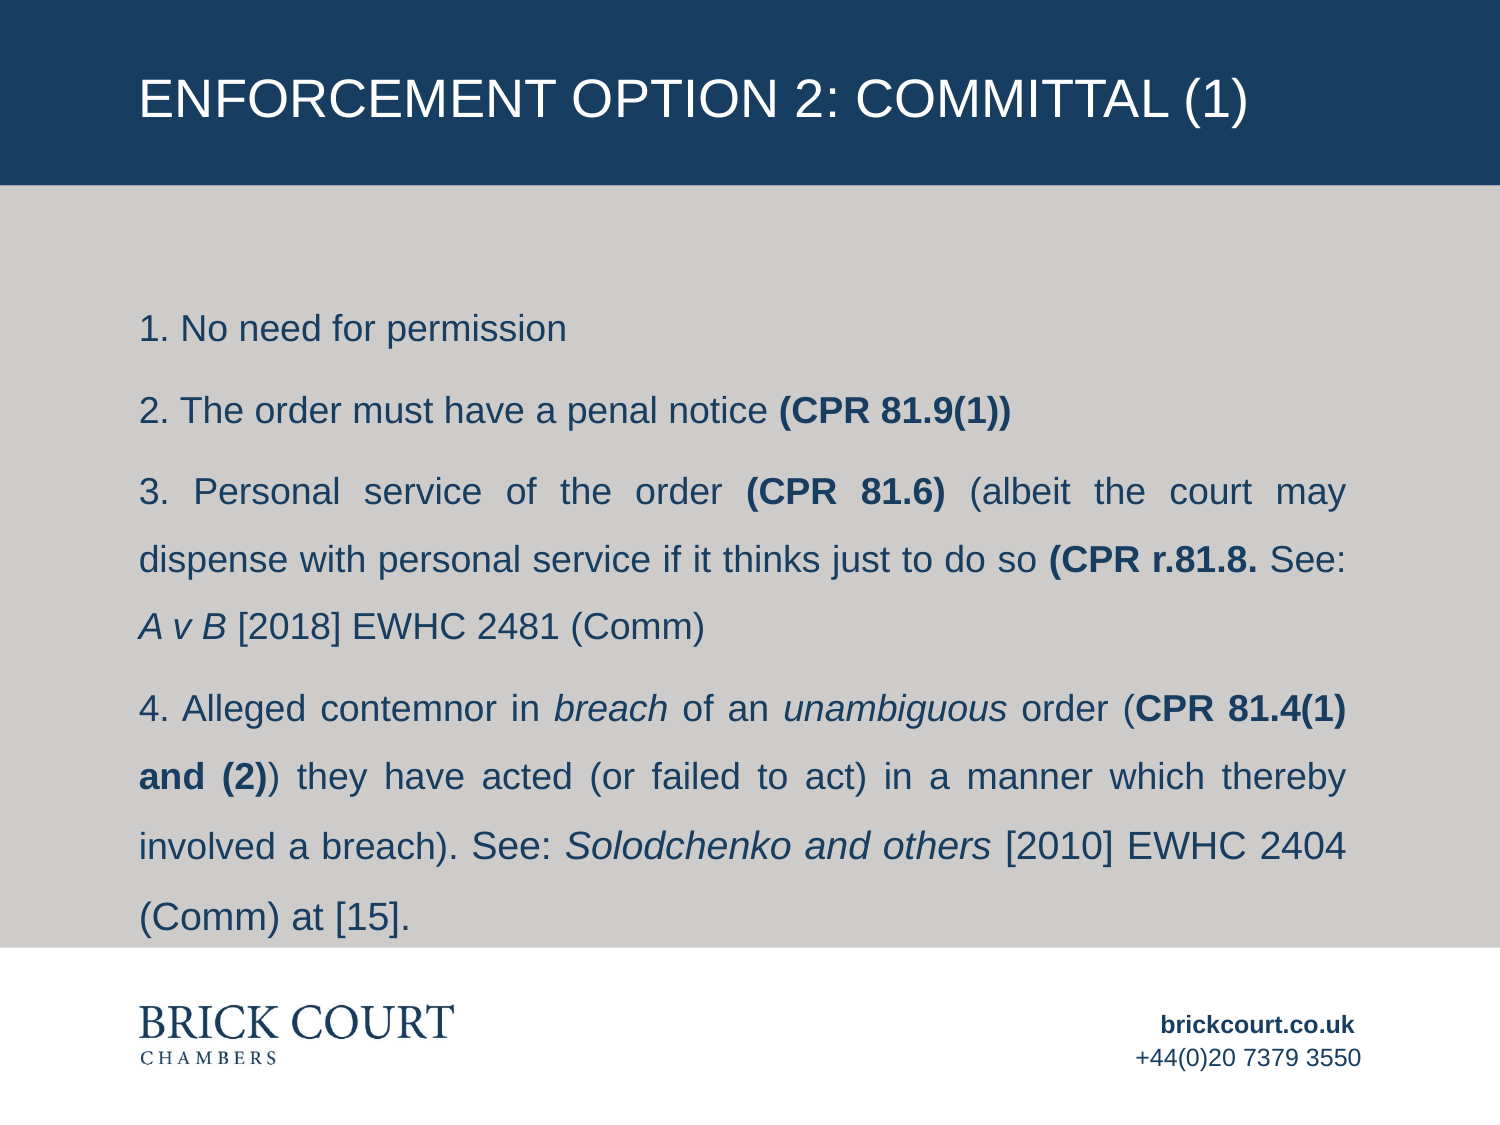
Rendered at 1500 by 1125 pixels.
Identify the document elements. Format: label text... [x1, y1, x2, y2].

title Enforcement option 2: Committal (1) [138, 59, 1359, 140]
footer brickcourt.co.uk +44(0)20 7379 3550 [871, 1008, 1378, 1069]
picture [0, 948, 1500, 1125]
list 1. No need for permission 2. The order must have a penal notice (CPR 81.9(1)) 3. Personal service of the order (CPR 81.6) (albeit the court may dispense with personal service if it thinks just to do so (CPR r.81.8. See: A v B [2018] EWHC 2481 (Comm) 4. Alleged contemnor in breach of an unambiguous order (CPR 81.4(1) and (2)) they have acted (or failed to act) in a manner which thereby involved a breach). See: Solodchenko and others [2010] EWHC 2404 (Comm) at [15]. [138, 281, 1362, 949]
